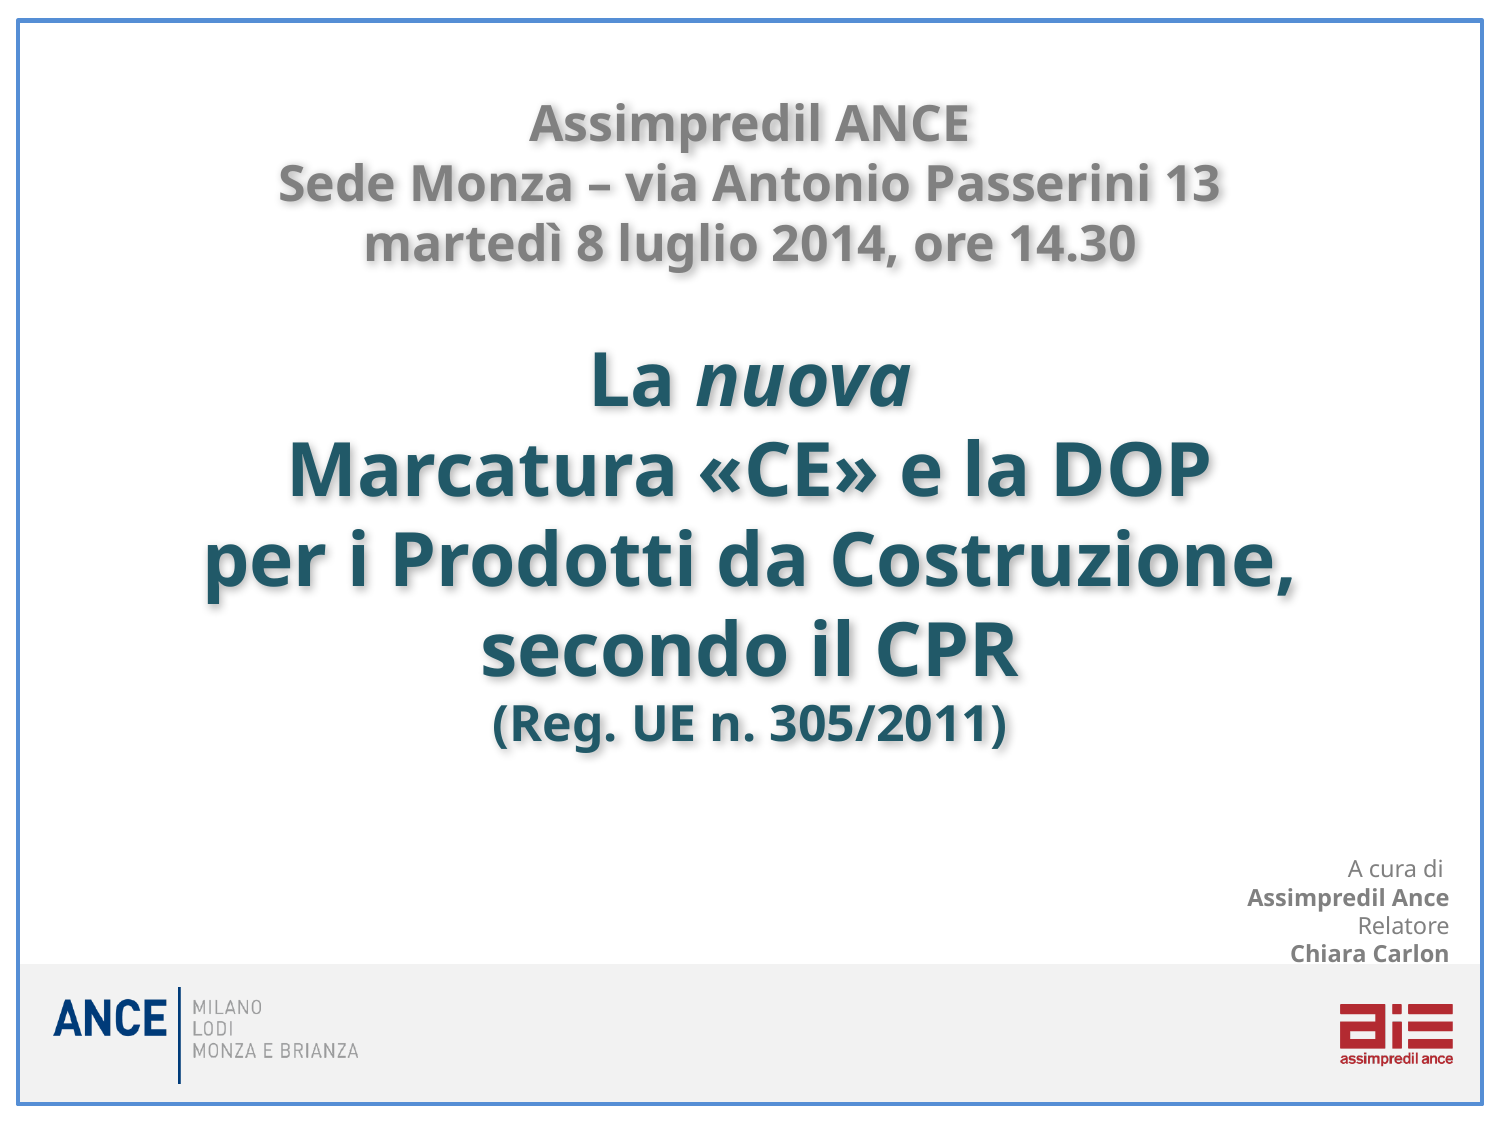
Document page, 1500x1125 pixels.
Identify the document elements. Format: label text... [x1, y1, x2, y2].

title Assimpredil ANCE Sede Monza – via Antonio Passerini 13 martedì 8 luglio 2014, ore 14.30 La nuova Marcatura «CE» e la DOP per i Prodotti da Costruzione, secondo il CPR (Reg. UE n. 305/2011) [85, 314, 1415, 858]
picture [53, 987, 358, 1084]
picture [1340, 1004, 1453, 1067]
list A cura di Assimpredil Ance Relatore Chiara Carlon [584, 846, 1465, 976]
